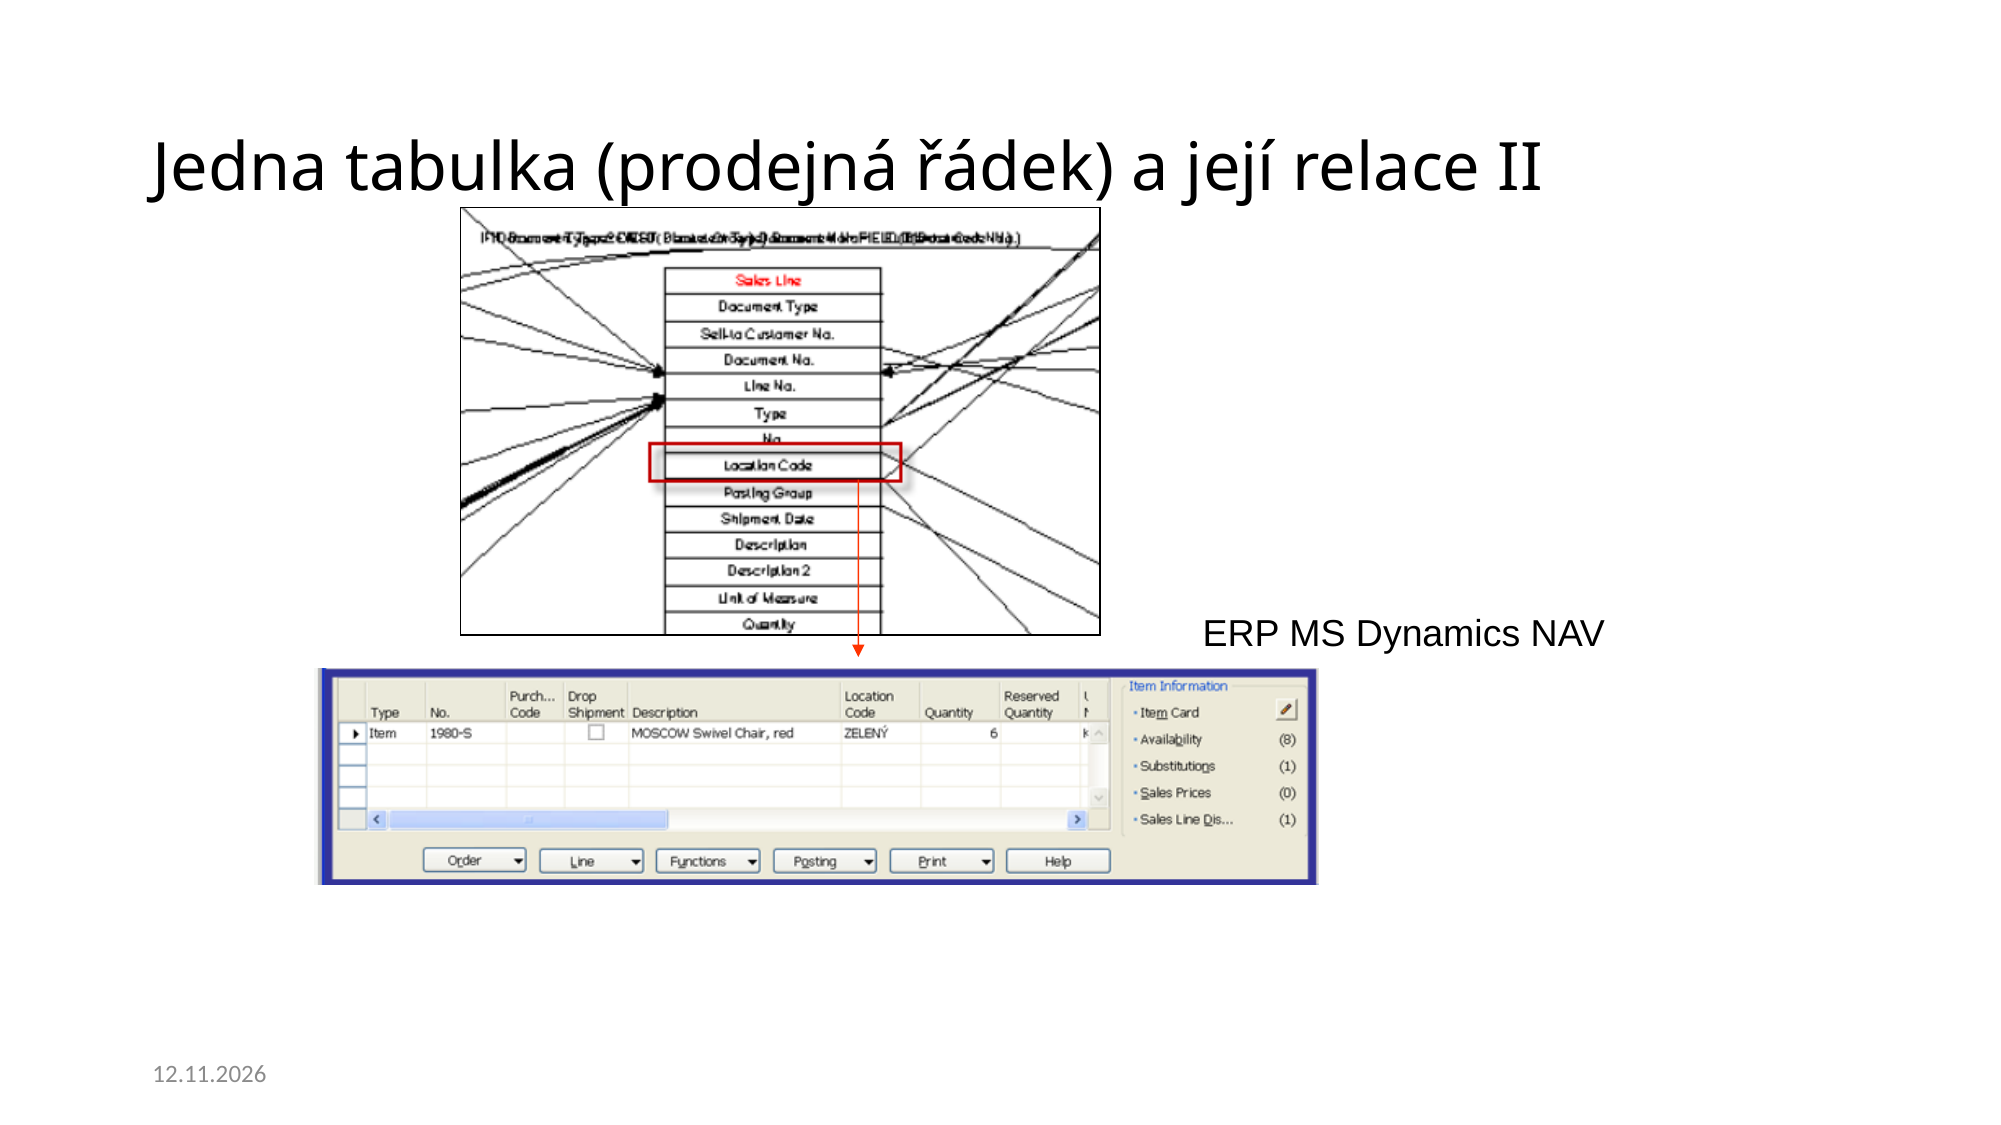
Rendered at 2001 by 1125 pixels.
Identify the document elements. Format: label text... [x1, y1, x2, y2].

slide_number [137, 1042, 588, 1103]
text_box ERP MS Dynamics NAV [1188, 601, 1631, 661]
text_box [852, 635, 865, 657]
picture [314, 668, 1319, 885]
picture [461, 208, 1100, 635]
title Jedna tabulka (prodejná řádek) a její relace II [137, 59, 1863, 278]
